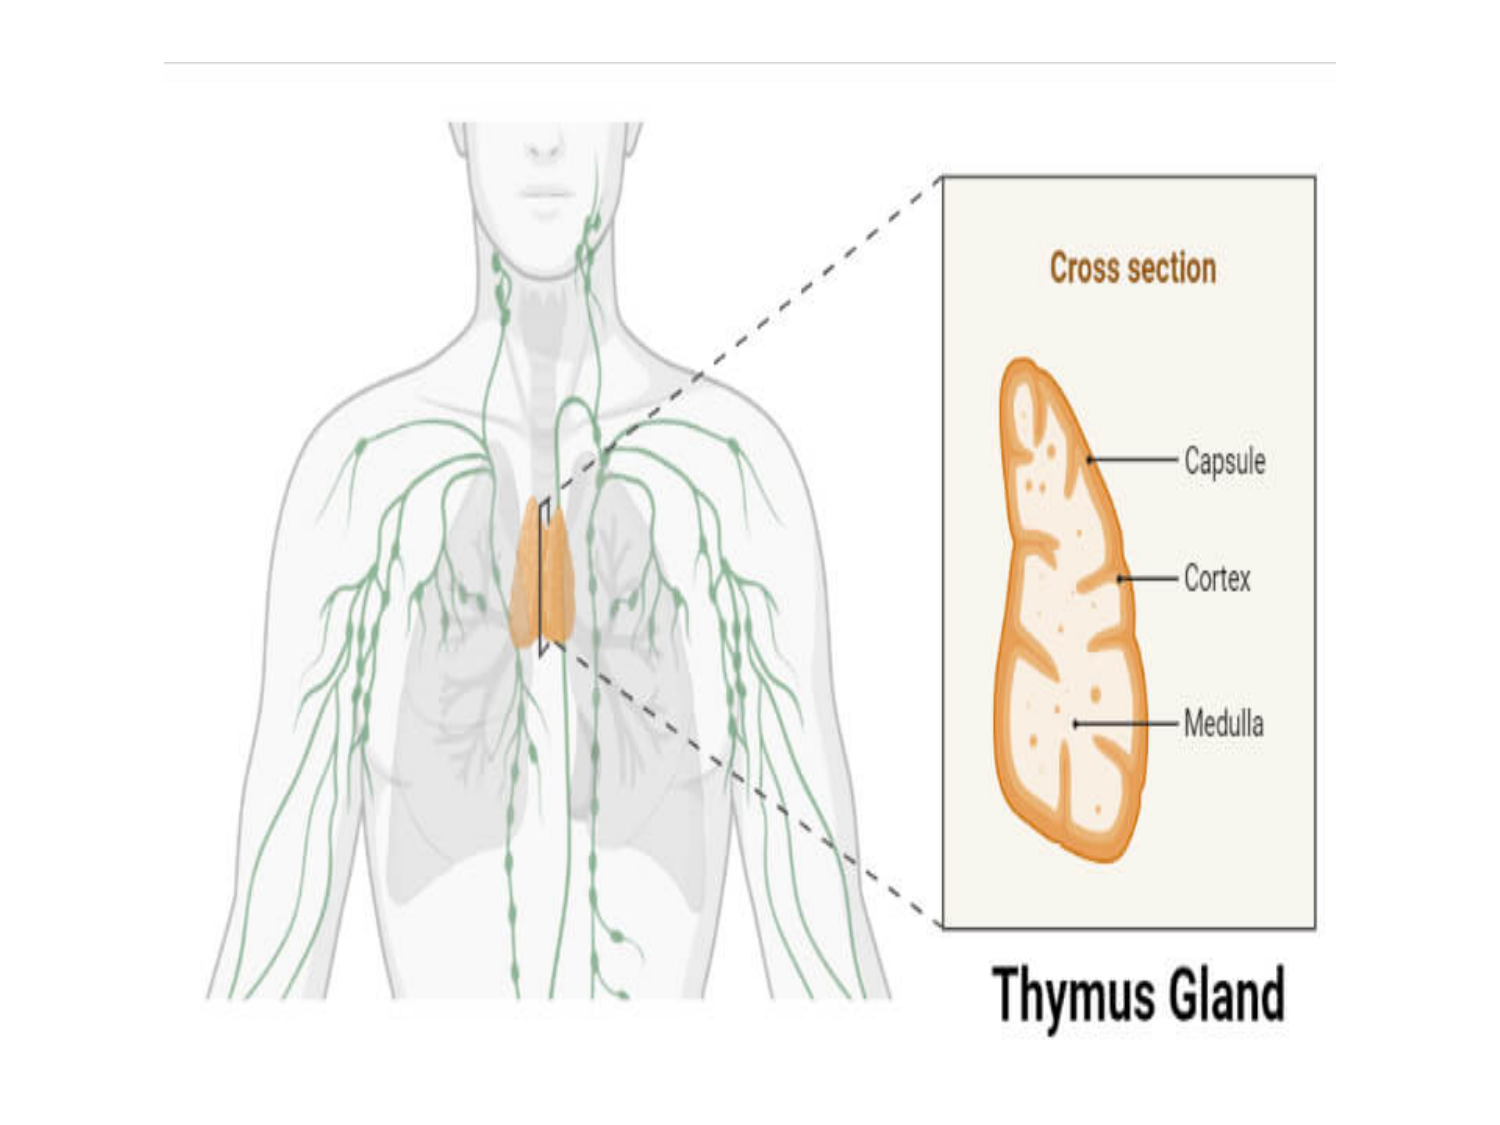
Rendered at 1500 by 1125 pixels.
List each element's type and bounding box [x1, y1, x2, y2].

picture [163, 62, 1337, 1063]
